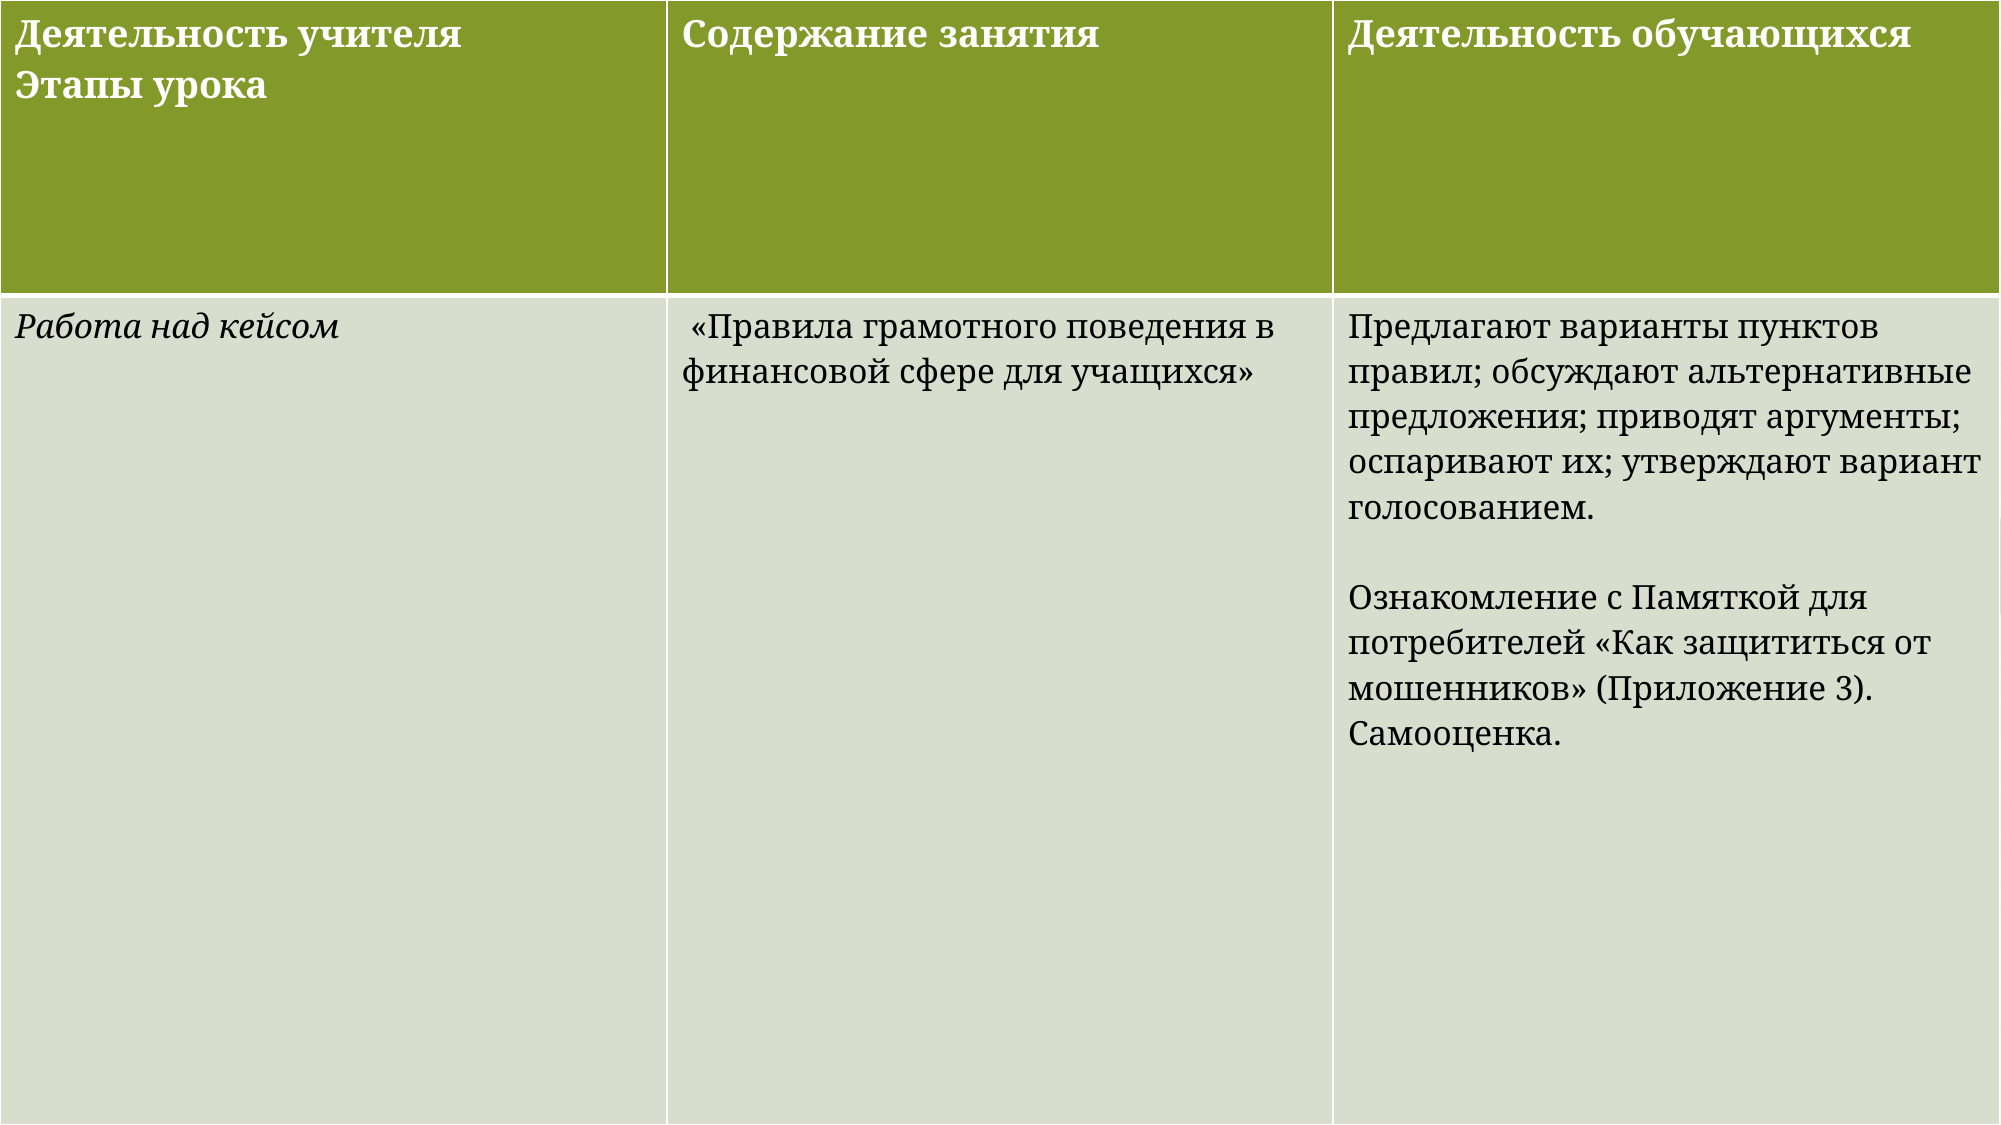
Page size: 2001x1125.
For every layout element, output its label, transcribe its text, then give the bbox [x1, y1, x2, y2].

table_header Содержание занятия [668, 1, 1332, 293]
table_cell Работа над кейсом [1, 298, 666, 1124]
table_cell Предлагают варианты пунктов правил; обсуждают альтернативные предложения; приводят аргументы; оспаривают их; утверждают вариант голосованием. Ознакомление с Памяткой для потребителей «Как защититься от мошенников» (Приложение 3). Самооценка. [1334, 298, 1999, 1124]
table_header Деятельность учителя Этапы урока [1, 1, 666, 293]
table_header Деятельность обучающихся [1334, 1, 1999, 293]
table_cell «Правила грамотного поведения в финансовой сфере для учащихся» [668, 298, 1332, 1124]
